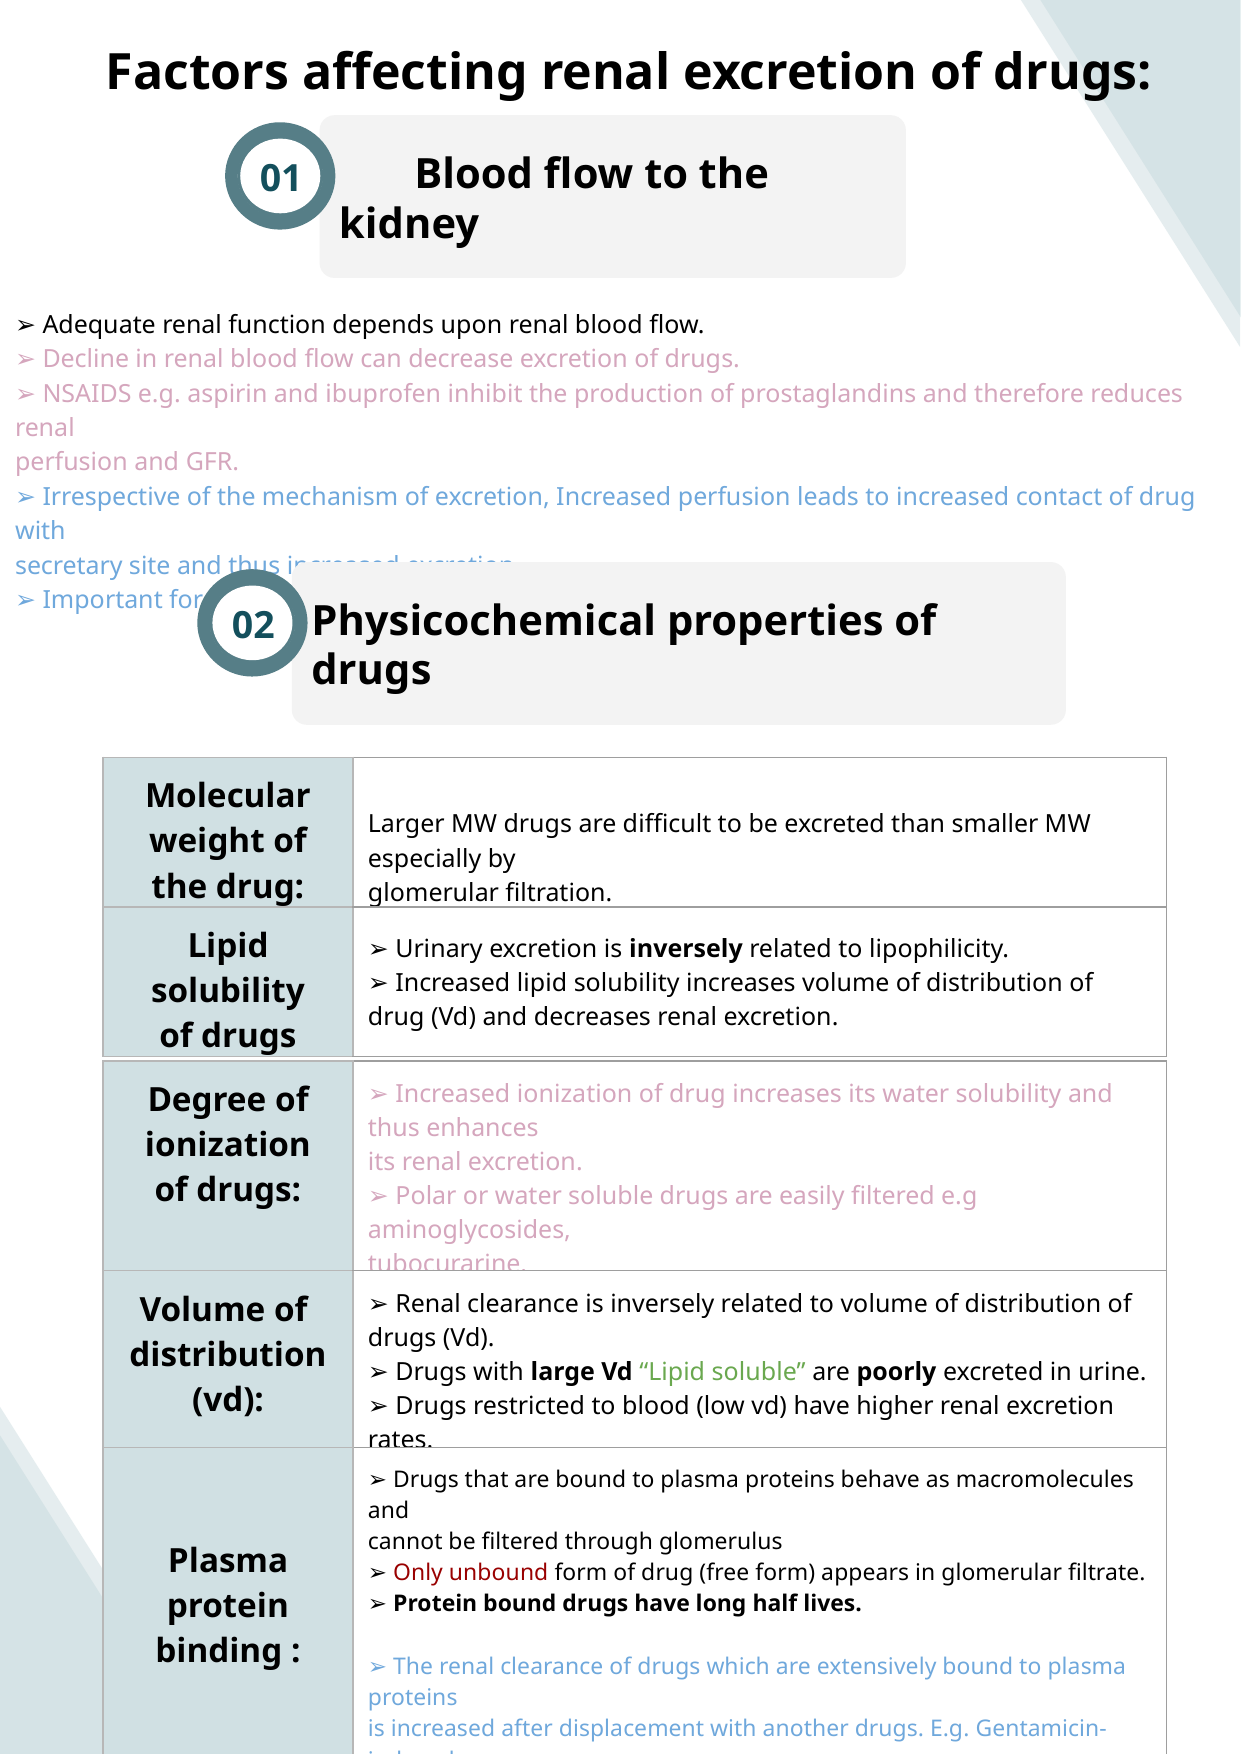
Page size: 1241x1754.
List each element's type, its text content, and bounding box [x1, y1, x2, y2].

table_header Molecular weight of the drug: [104, 758, 352, 906]
table_header Degree of ionization of drugs: [104, 1062, 352, 1270]
table_cell Lipid solubility of drugs [104, 908, 352, 1056]
table_cell Volume of distribution (vd): [104, 1271, 352, 1447]
table_header Larger MW drugs are difficult to be excreted than smaller MW especially by glomerular filtration. [354, 758, 1166, 906]
table_header Plasma protein binding : [104, 1448, 352, 1754]
text_box Factors affecting renal excretion of drugs: [90, 24, 1241, 115]
table_header ➢ Drugs that are bound to plasma proteins behave as macromolecules and cannot be filtered through glomerulus ➢ Only unbound form of drug (free form) appears in glomerular filtrate. ➢ Protein bound drugs have long half lives. ➢ The renal clearance of drugs which are extensively bound to plasma proteins is increased after displacement with another drugs. E.g. Gentamicin-induced nephrotoxicity by Furosemide (Furosemide displaces gentamicin from protein) [354, 1448, 1166, 1754]
table_cell ➢ Renal clearance is inversely related to volume of distribution of drugs (Vd). ➢ Drugs with large Vd “Lipid soluble” are poorly excreted in urine. ➢ Drugs restricted to blood (low vd) have higher renal excretion rates. “Drugs with large Vd are distributed in the tissue so less amounts are present in the blood which leads to a decrease in the renal excretion” [354, 1271, 1166, 1447]
table_cell ➢ Urinary excretion is inversely related to lipophilicity. ➢ Increased lipid solubility increases volume of distribution of drug (Vd) and decreases renal excretion. [354, 908, 1166, 1056]
table_header ➢ Increased ionization of drug increases its water solubility and thus enhances its renal excretion. ➢ Polar or water soluble drugs are easily filtered e.g aminoglycosides, tubocurarine. [354, 1062, 1166, 1270]
text_box ➢ Adequate renal function depends upon renal blood flow. ➢ Decline in renal blood flow can decrease excretion of drugs. ➢ NSAIDS e.g. aspirin and ibuprofen inhibit the production of prostaglandins and therefore reduces renal perfusion and GFR. ➢ Irrespective of the mechanism of excretion, Increased perfusion leads to increased contact of drug with secretary site and thus increased excretion. ➢ Important for drugs excreted by Glomerular filtration [0, 288, 1241, 629]
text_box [203, 561, 1067, 726]
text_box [231, 114, 907, 279]
